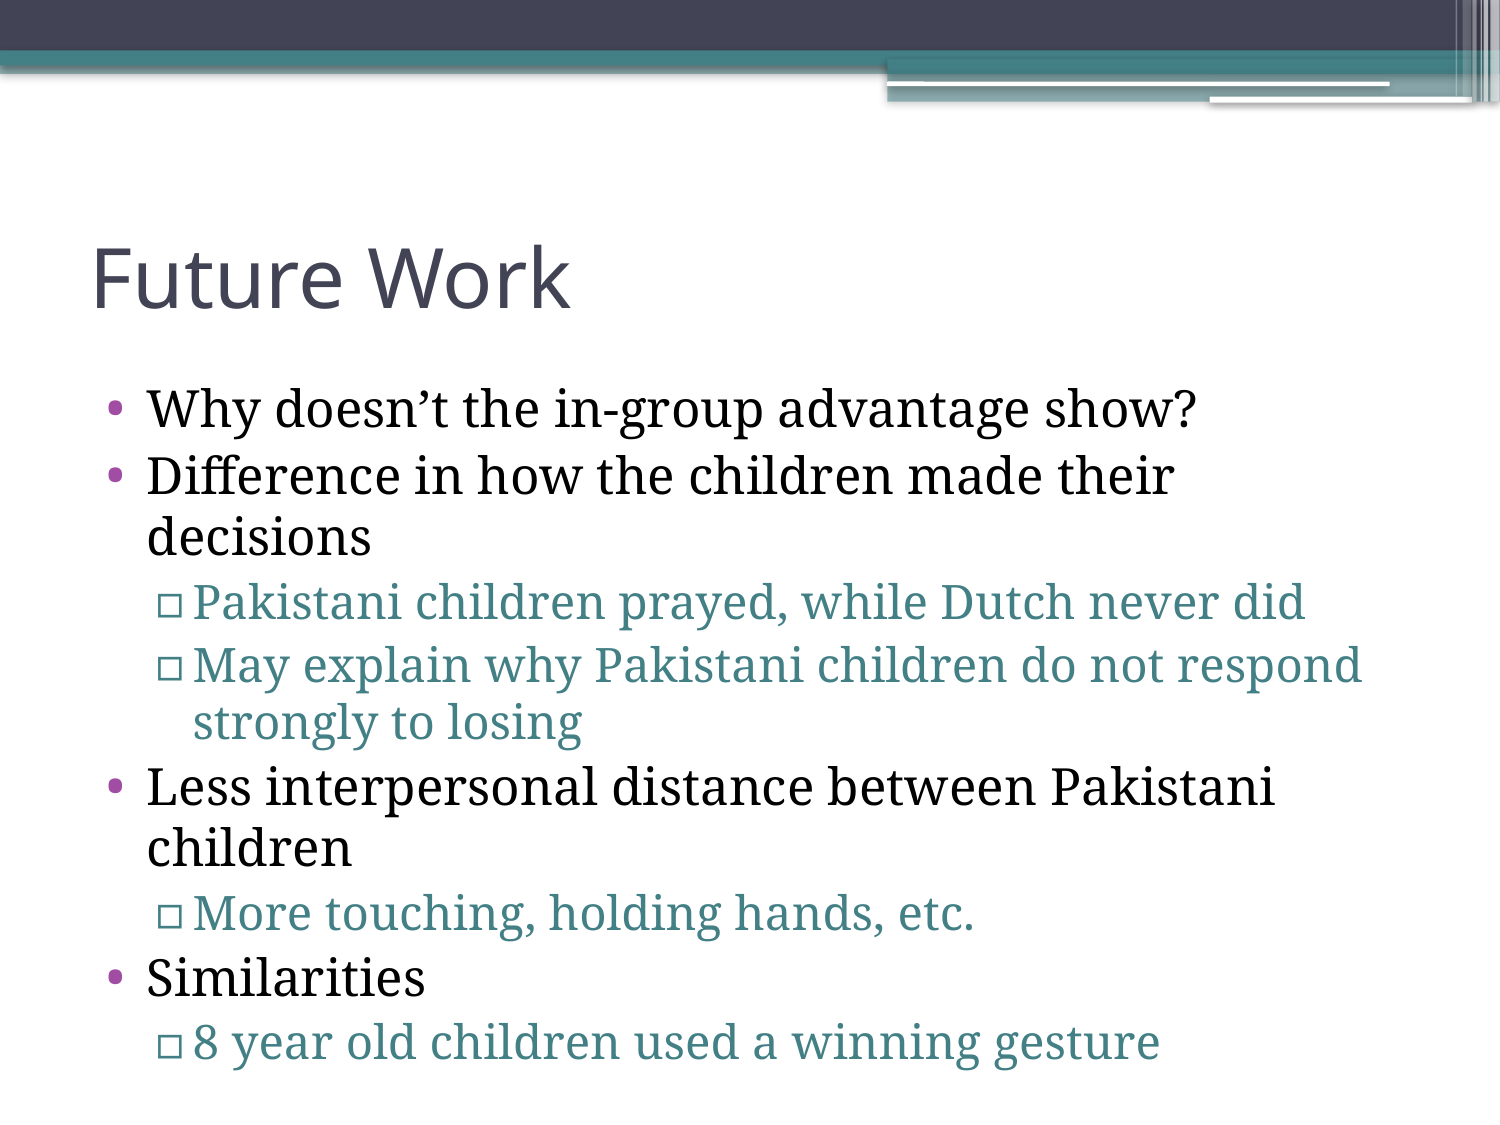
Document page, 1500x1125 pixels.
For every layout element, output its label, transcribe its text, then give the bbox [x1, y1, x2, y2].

title Future Work [75, 187, 1425, 363]
list Why doesn’t the in-group advantage show? Difference in how the children made their decisions Pakistani children prayed, while Dutch never did May explain why Pakistani children do not respond strongly to losing Less interpersonal distance between Pakistani children More touching, holding hands, etc. Similarities 8 year old children used a winning gesture [75, 368, 1425, 1079]
